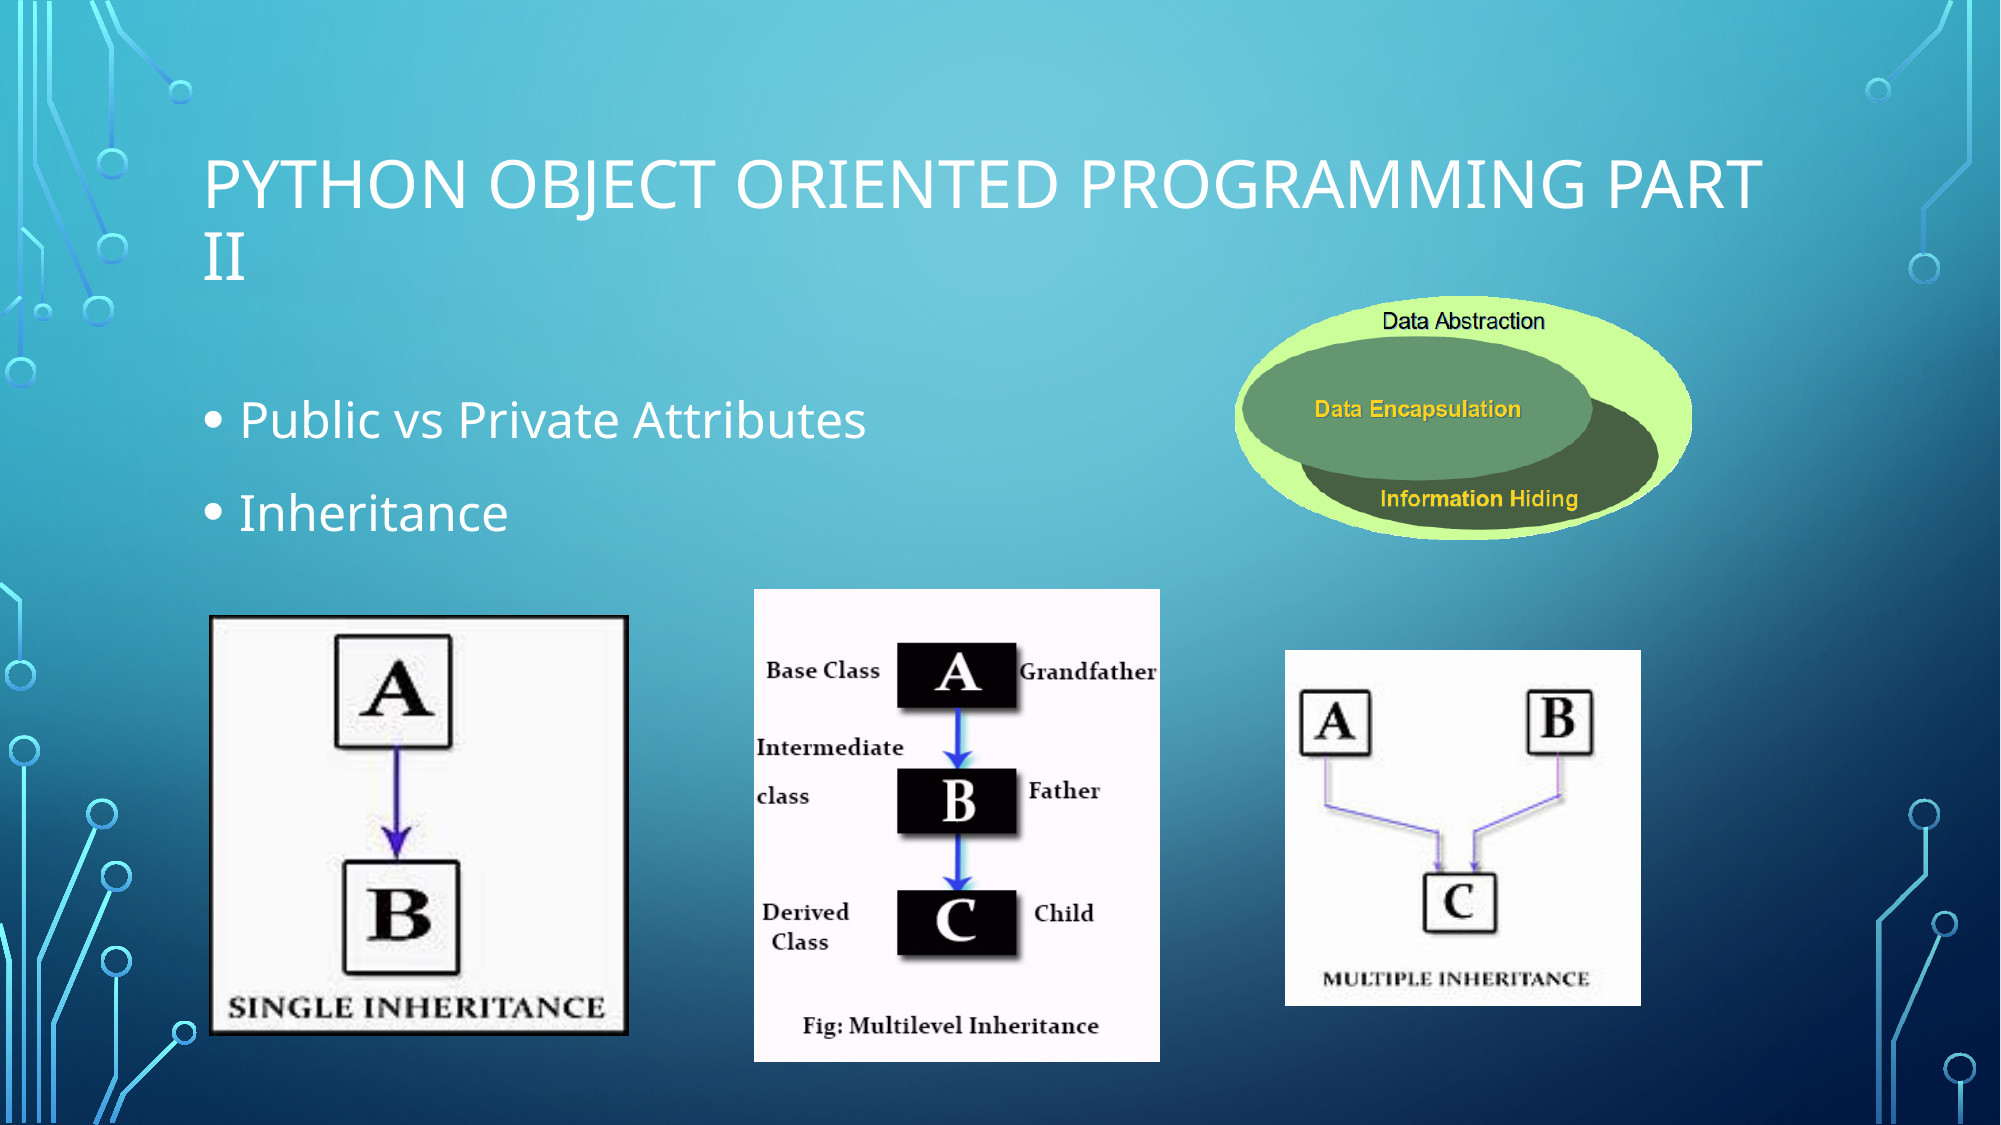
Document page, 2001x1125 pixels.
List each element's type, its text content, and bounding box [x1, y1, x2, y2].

picture [1285, 650, 1641, 1006]
picture [1234, 296, 1692, 540]
picture [208, 615, 629, 1036]
list Public vs Private Attributes Inheritance [187, 369, 1813, 950]
title Python Object Oriented Programming Part II [187, 101, 1813, 344]
picture [754, 589, 1160, 1062]
